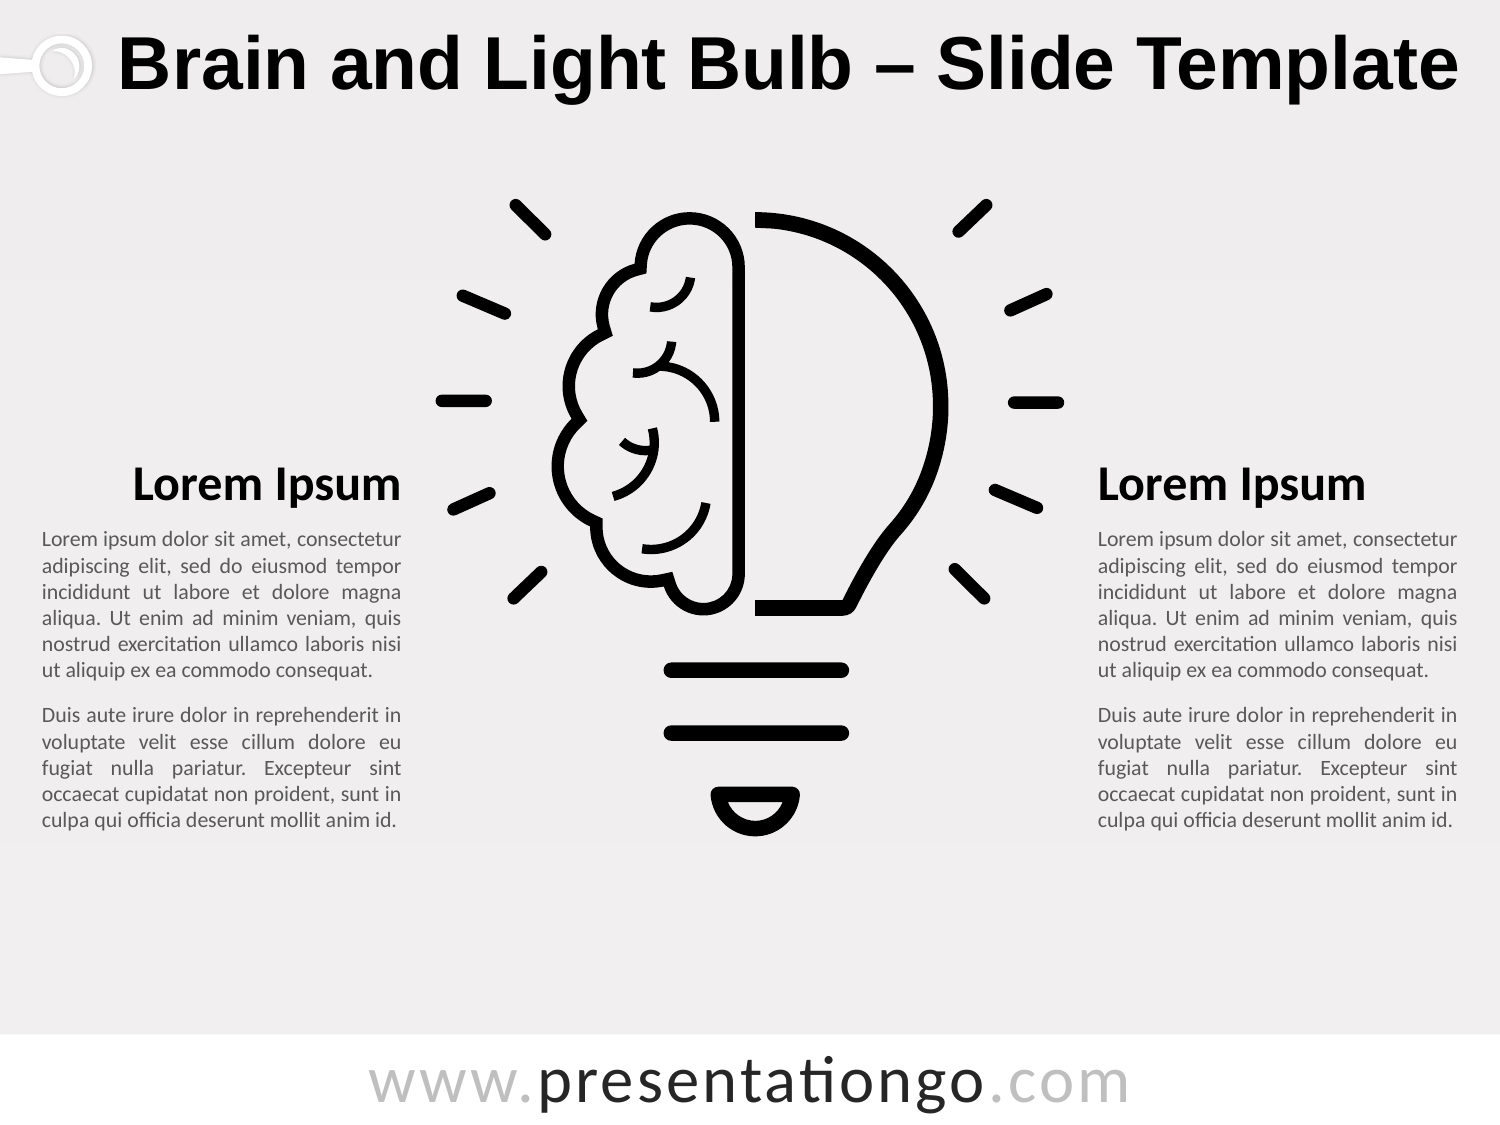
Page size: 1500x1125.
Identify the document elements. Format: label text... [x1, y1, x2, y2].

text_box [1097, 442, 1458, 870]
title Brain and Light Bulb – Slide Template [103, 17, 1500, 139]
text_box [41, 442, 402, 870]
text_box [435, 198, 1065, 837]
